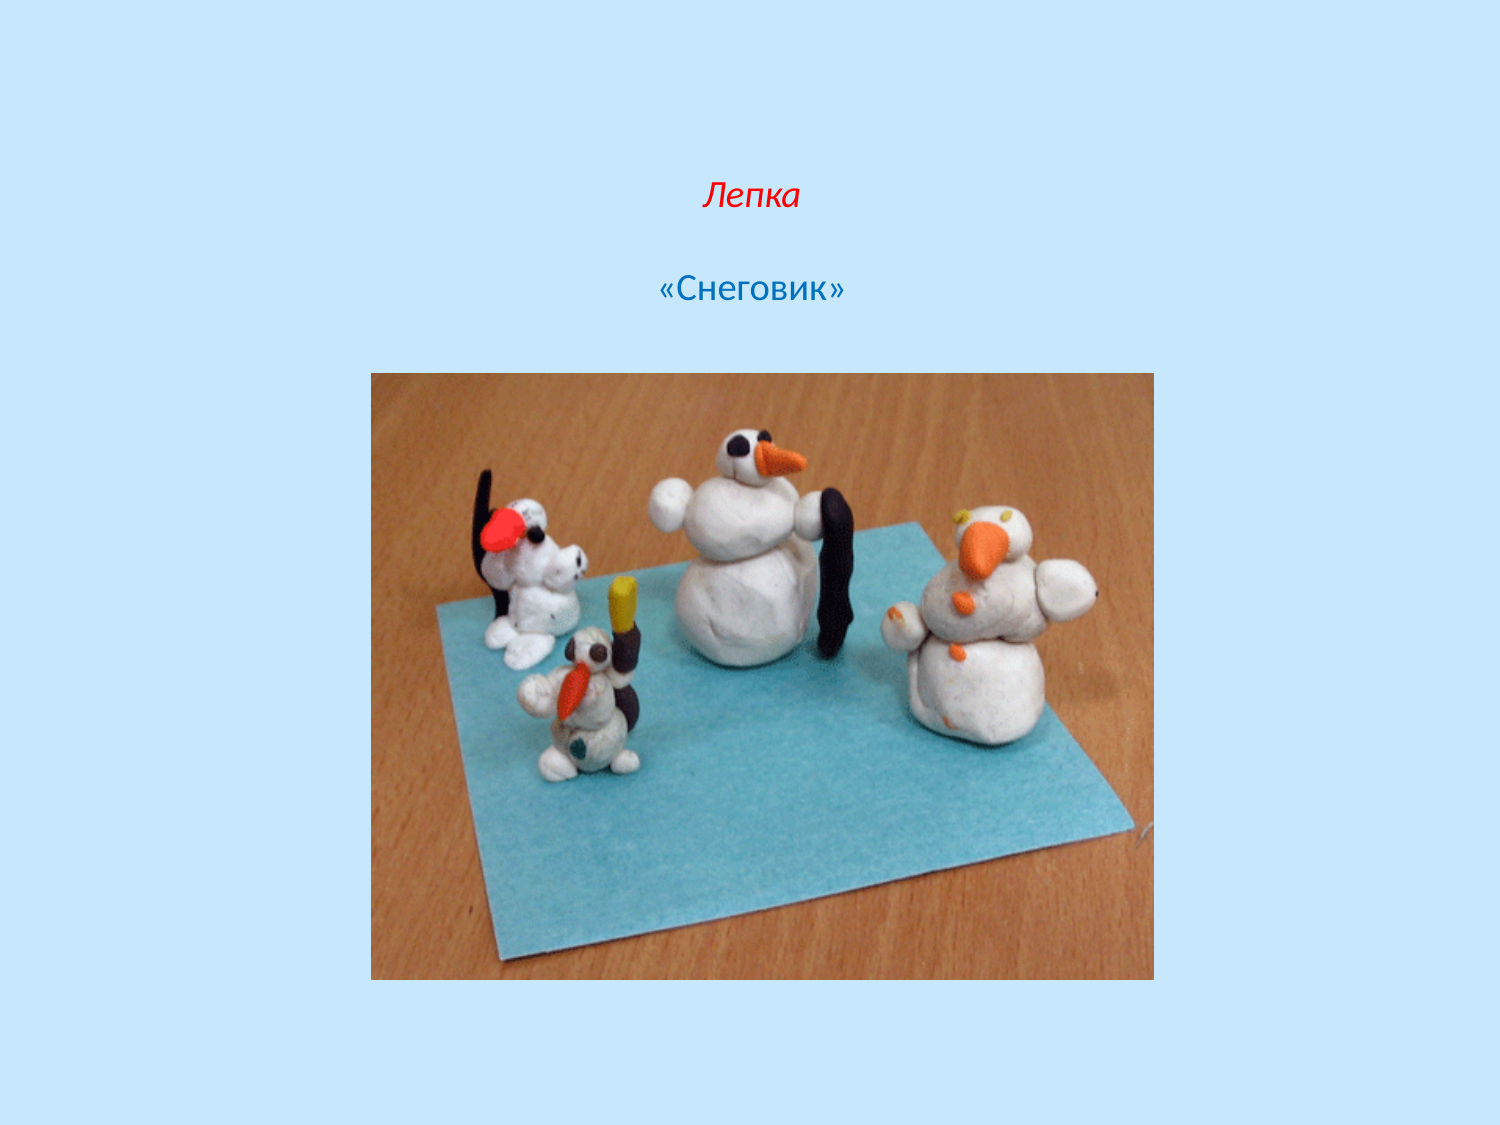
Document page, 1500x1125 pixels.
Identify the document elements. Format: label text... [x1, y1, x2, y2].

title Лепка «Снеговик» [76, 160, 1427, 409]
picture [371, 373, 1154, 980]
